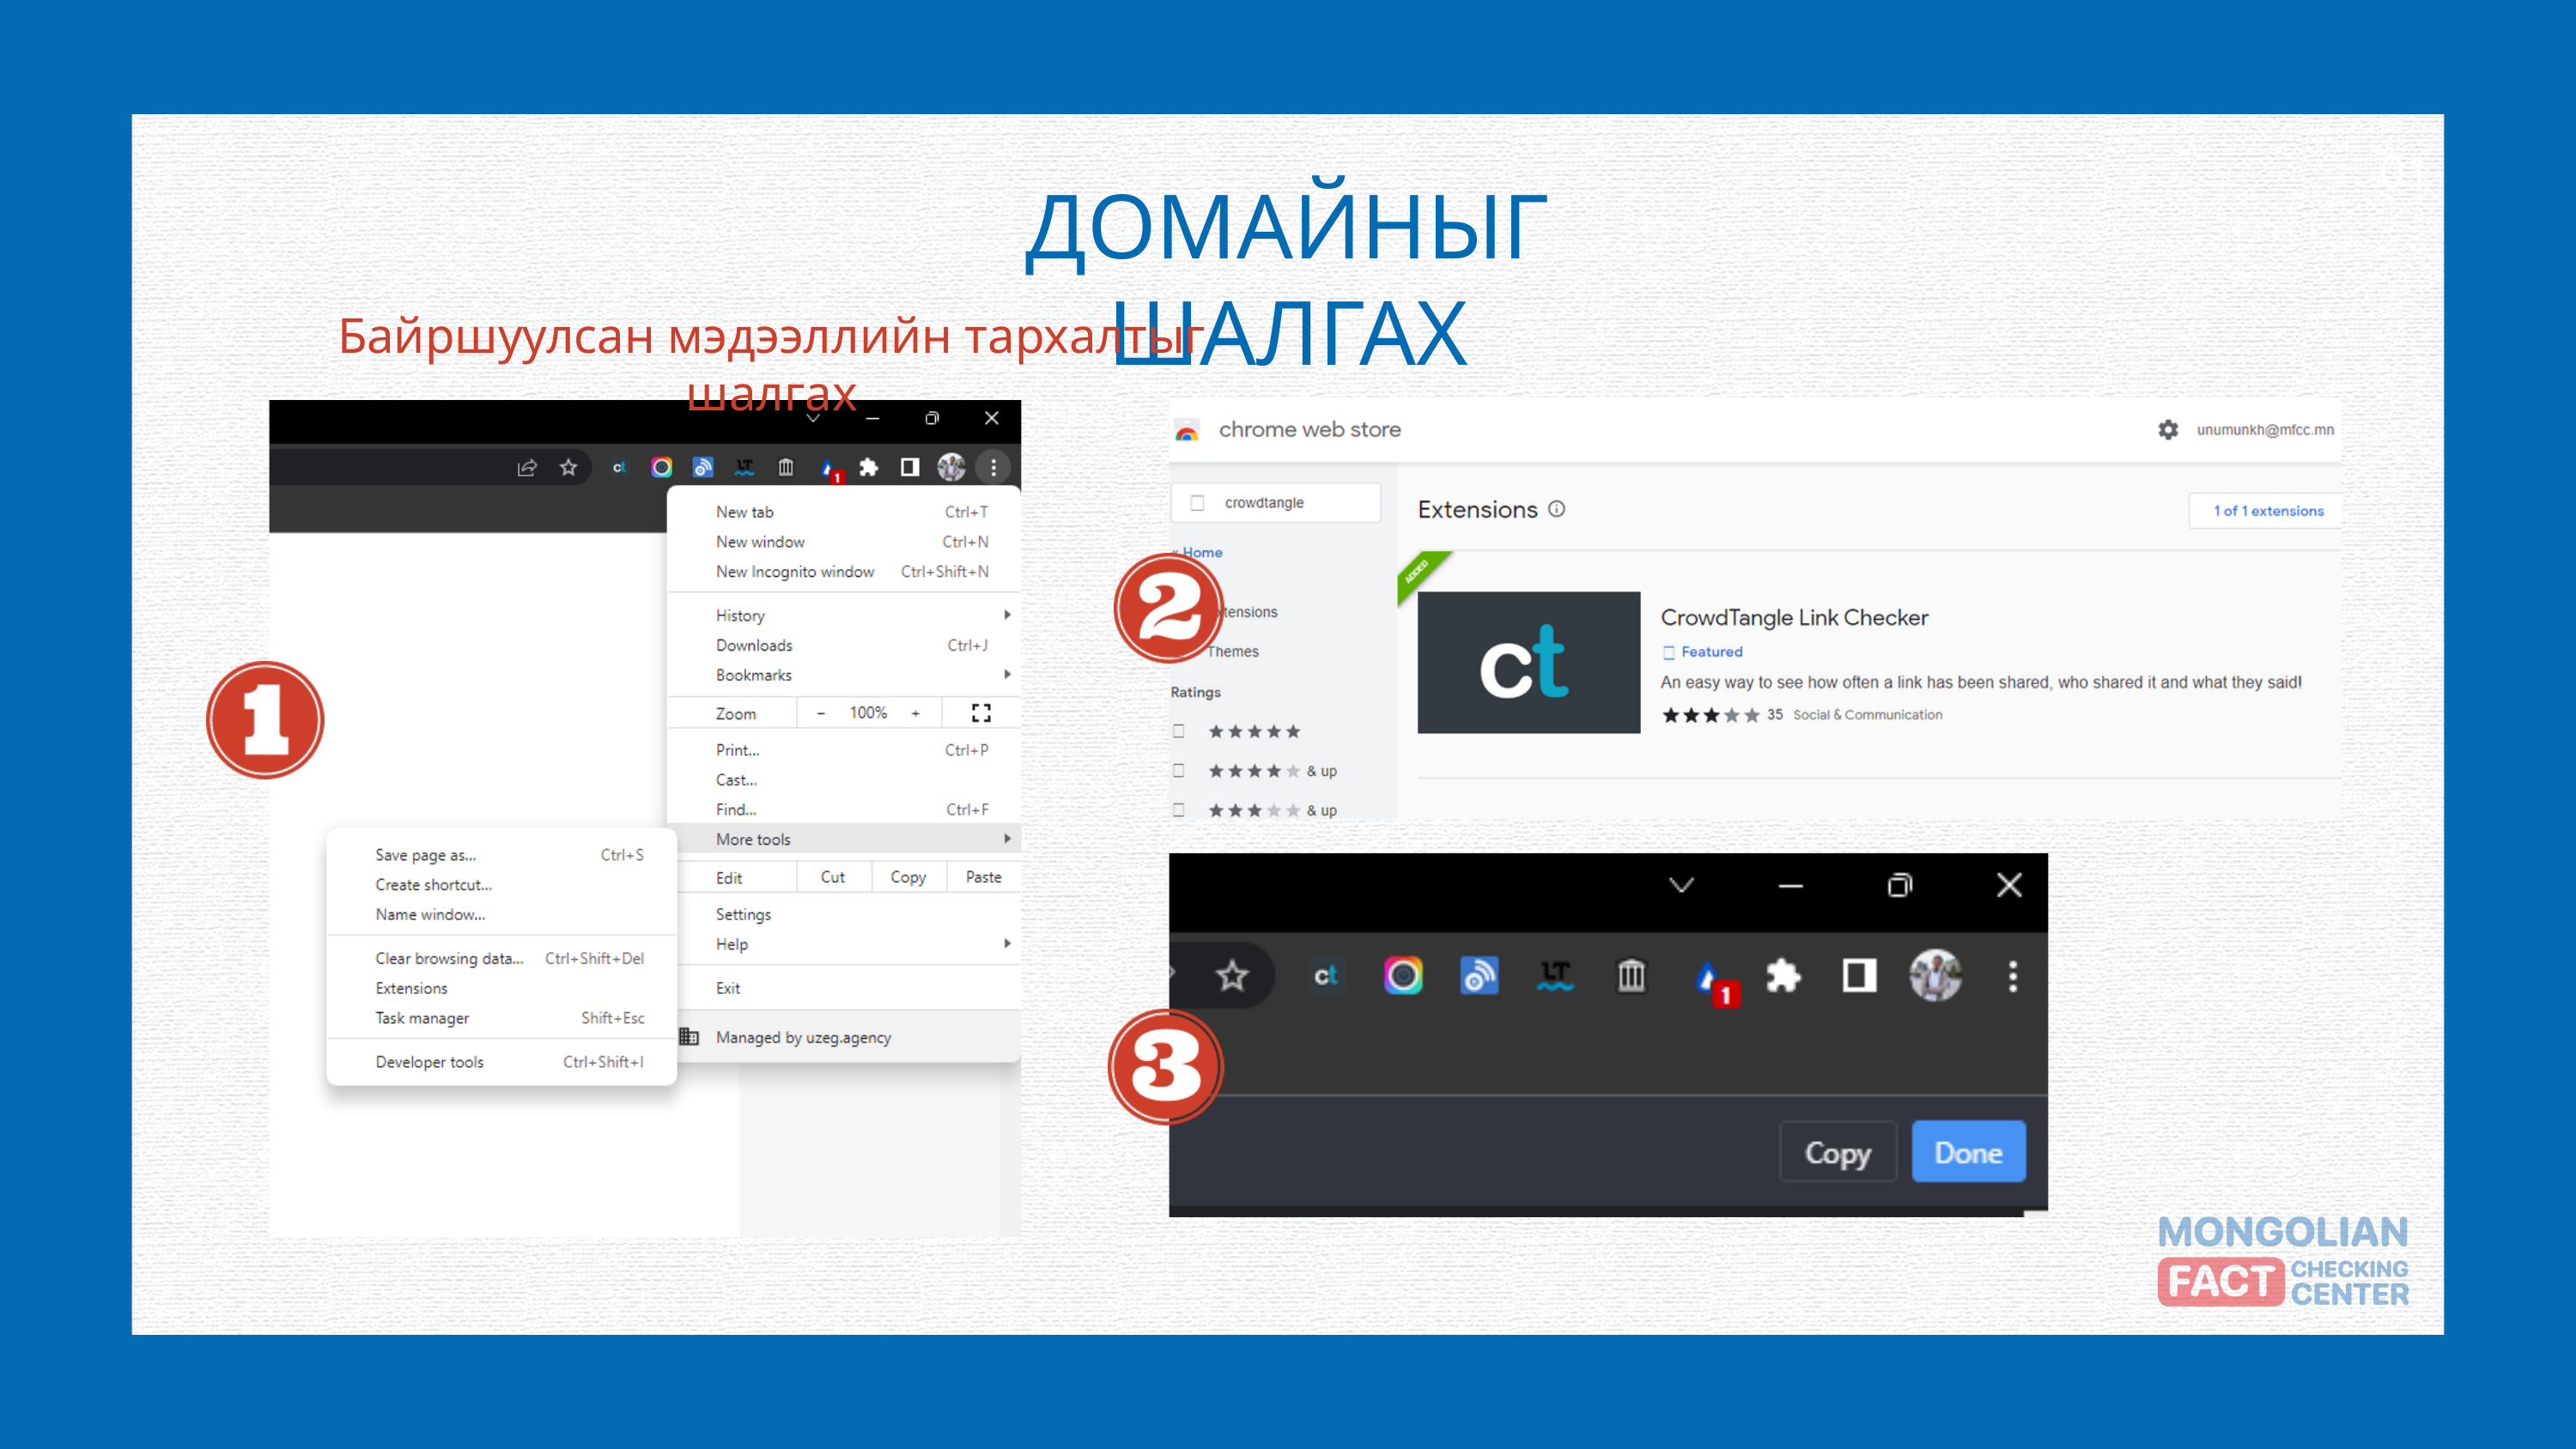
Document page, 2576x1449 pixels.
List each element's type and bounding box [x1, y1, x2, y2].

picture [131, 113, 2445, 1412]
